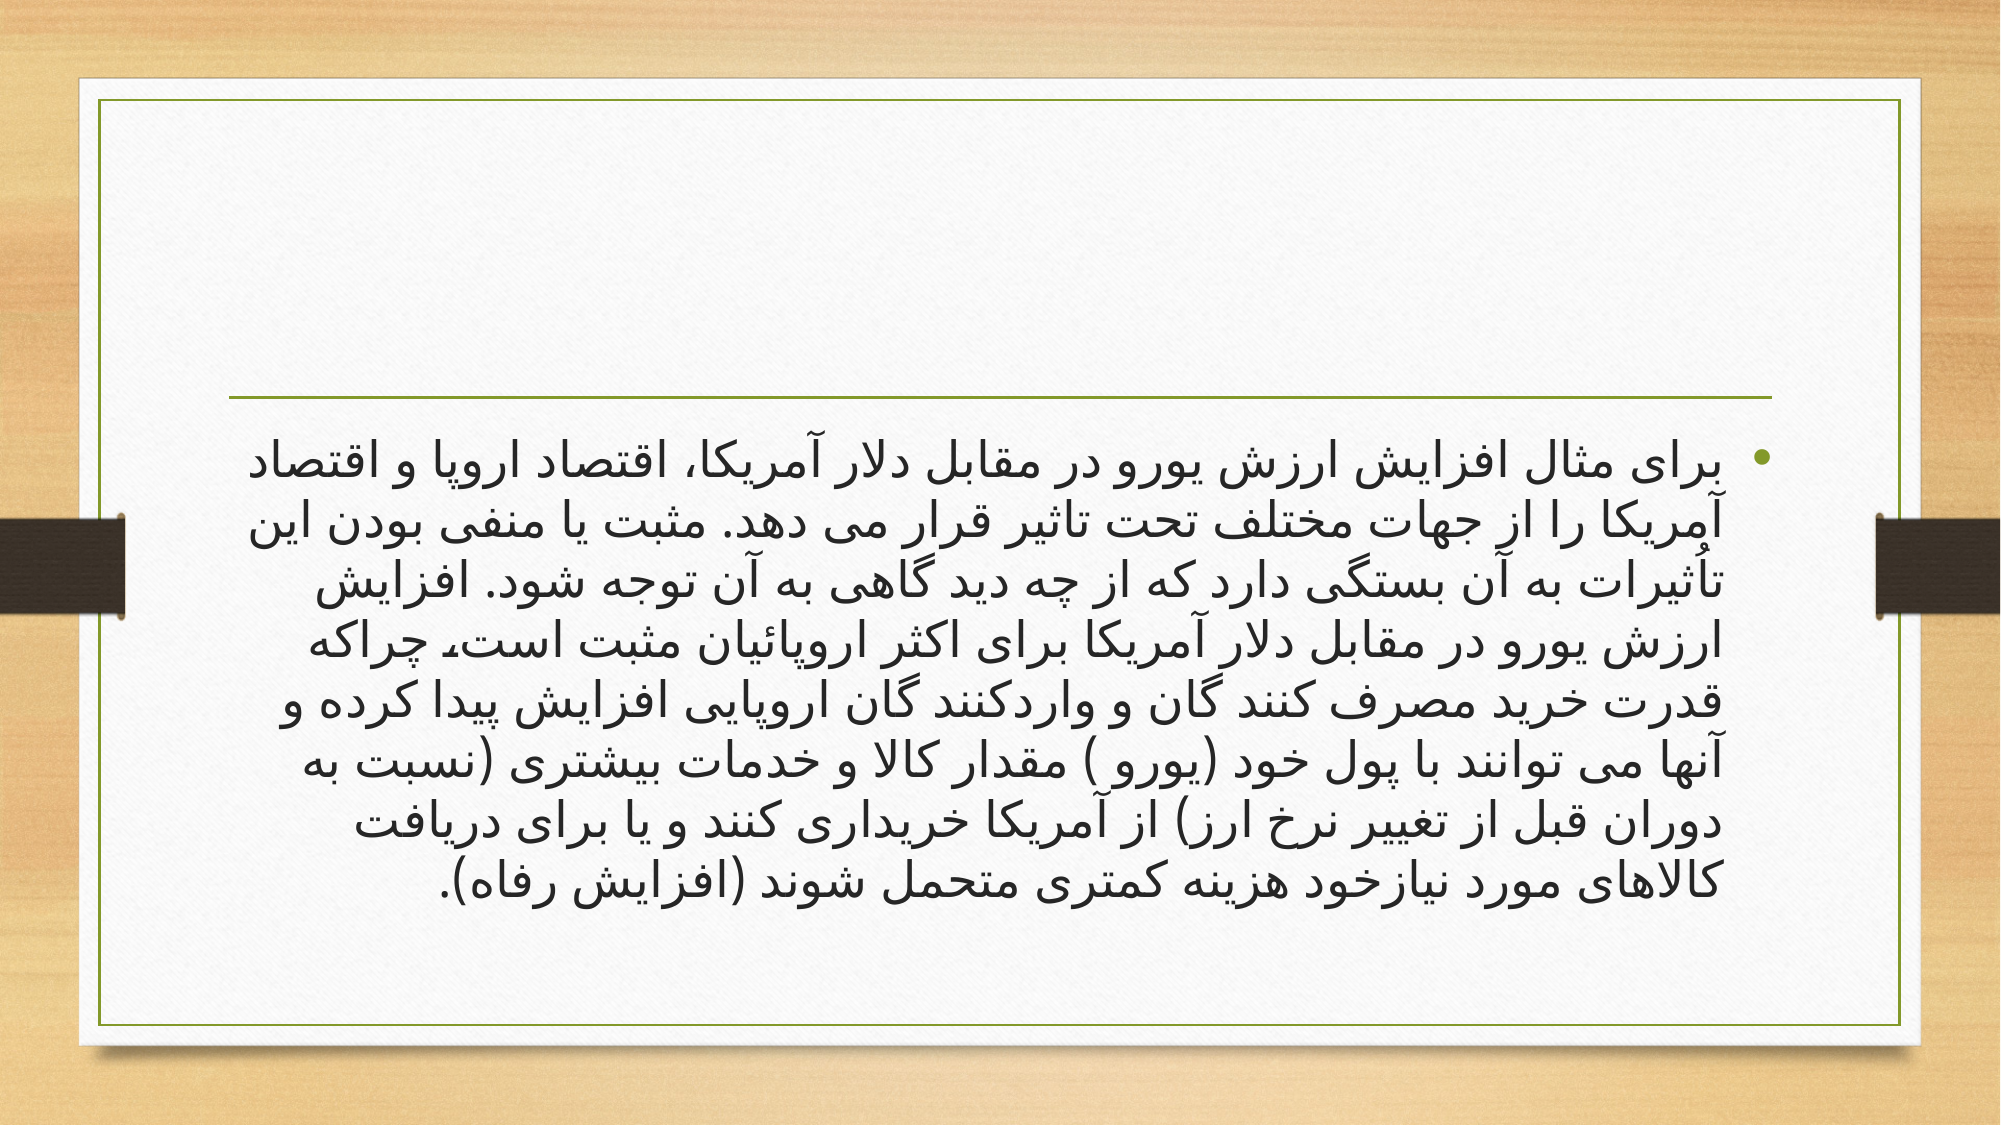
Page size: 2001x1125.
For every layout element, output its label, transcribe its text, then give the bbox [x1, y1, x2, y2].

picture [0, 0, 2001, 1125]
list برای مثال افزایش ارزش یورو در مقابل دلار آمریکا، اقتصاد اروپا و اقتصاد آمریکا را از جهات مختلف تحت تاثیر قرار می دهد. مثبت یا منفی بودن این تاُثیرات به آن بستگی دارد که از چه دید گاهی به آن توجه شود. افزایش ارزش یورو در مقابل دلار آمریکا برای اکثر اروپائیان مثبت است، چراکه قدرت خرید مصرف کنند گان و واردکنند گان اروپایی افزایش پیدا کرده و آنها می توانند با پول خود (یورو ) مقدار کالا و خدمات بیشتری (نسبت به دوران قبل از تغییر نرخ ارز) از آمریکا خریداری کنند و یا برای دریافت کالاهای مورد نیازخود هزینه کمتری متحمل شوند (افزایش رفاه). [212, 419, 1788, 964]
